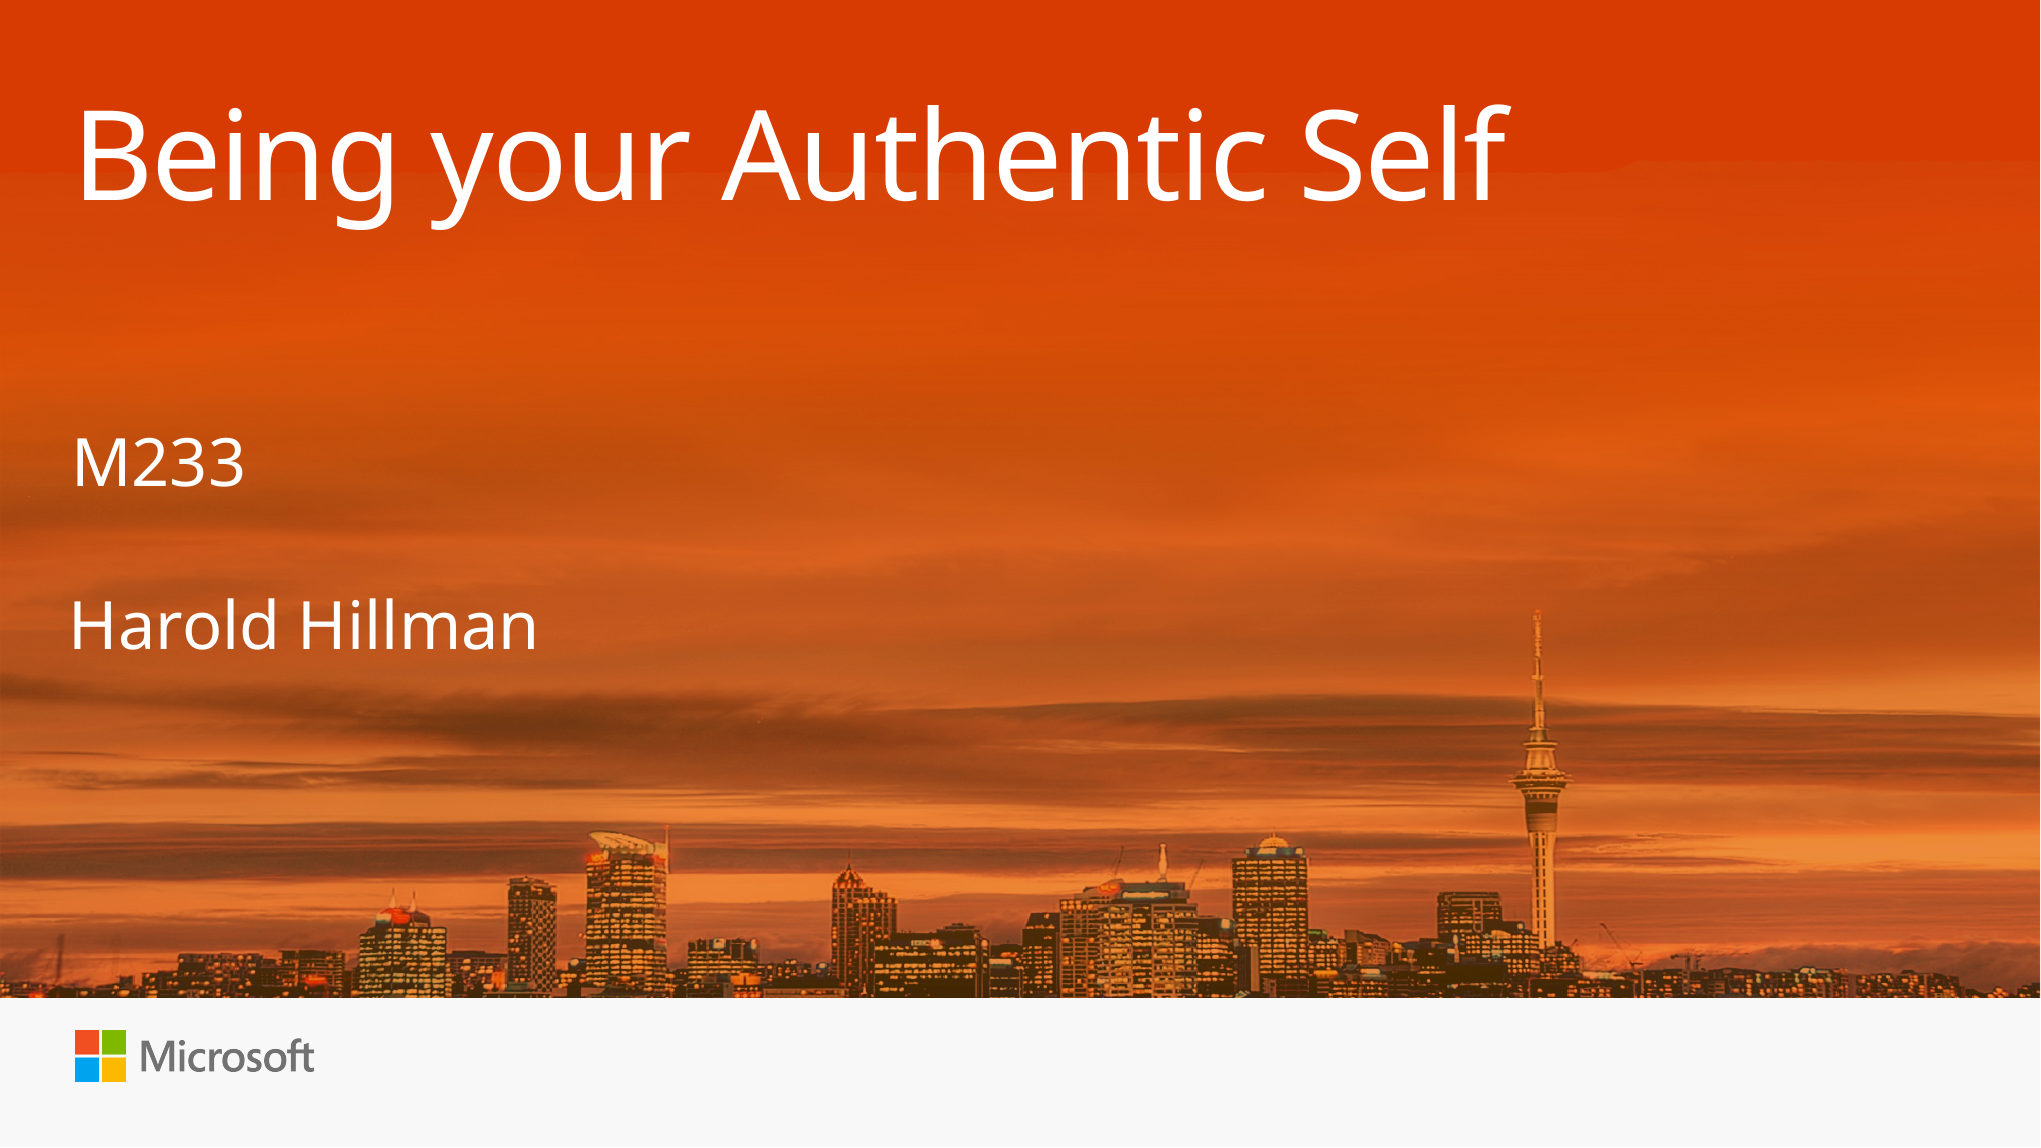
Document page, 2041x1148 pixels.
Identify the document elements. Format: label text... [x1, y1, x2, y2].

list Harold Hillman [44, 573, 1299, 710]
picture [75, 1030, 314, 1082]
list M233 [47, 411, 1259, 557]
title Being your Authentic Self [48, 77, 1963, 426]
